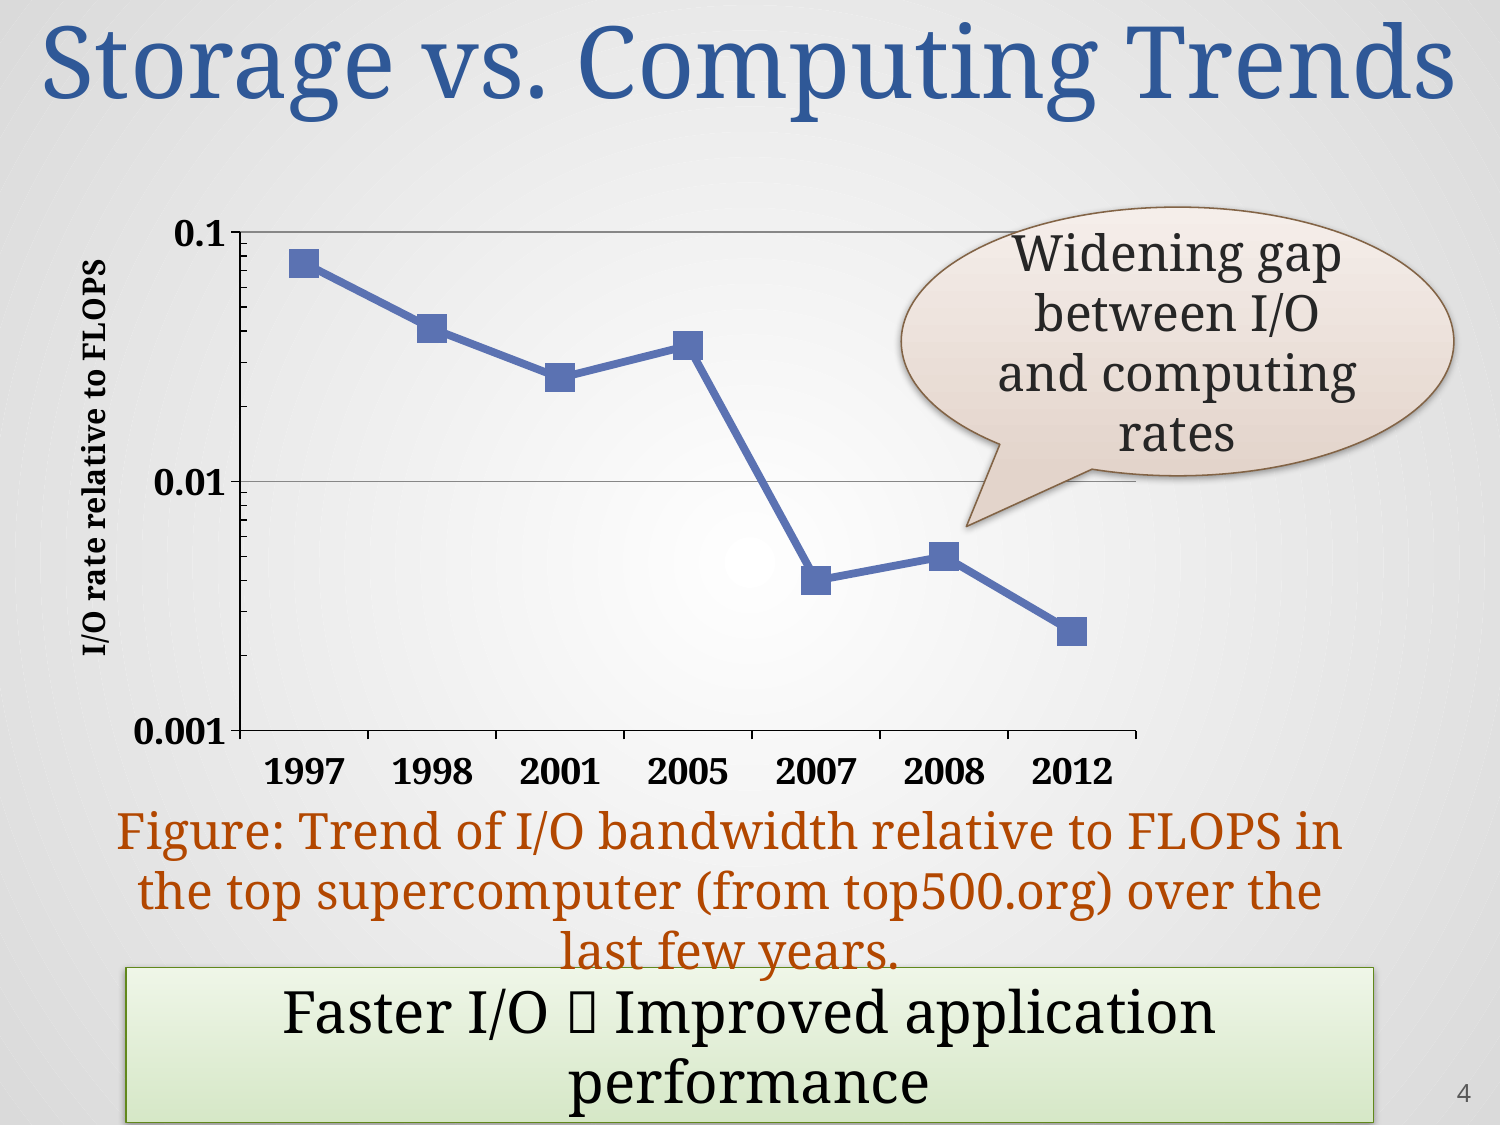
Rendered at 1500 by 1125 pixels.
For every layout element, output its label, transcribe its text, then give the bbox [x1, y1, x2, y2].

text_box Widening gap between I/O and computing rates [1187, 206, 1455, 477]
title Storage vs. Computing Trends [0, 0, 1500, 127]
text_box Figure: Trend of I/O bandwidth relative to FLOPS in the top supercomputer (from top500.org) over the last few years. [87, 791, 1374, 987]
slide_number 4 [1452, 1064, 1500, 1125]
text_box Faster I/O  Improved application performance [125, 987, 1374, 1123]
chart [62, 206, 1187, 796]
